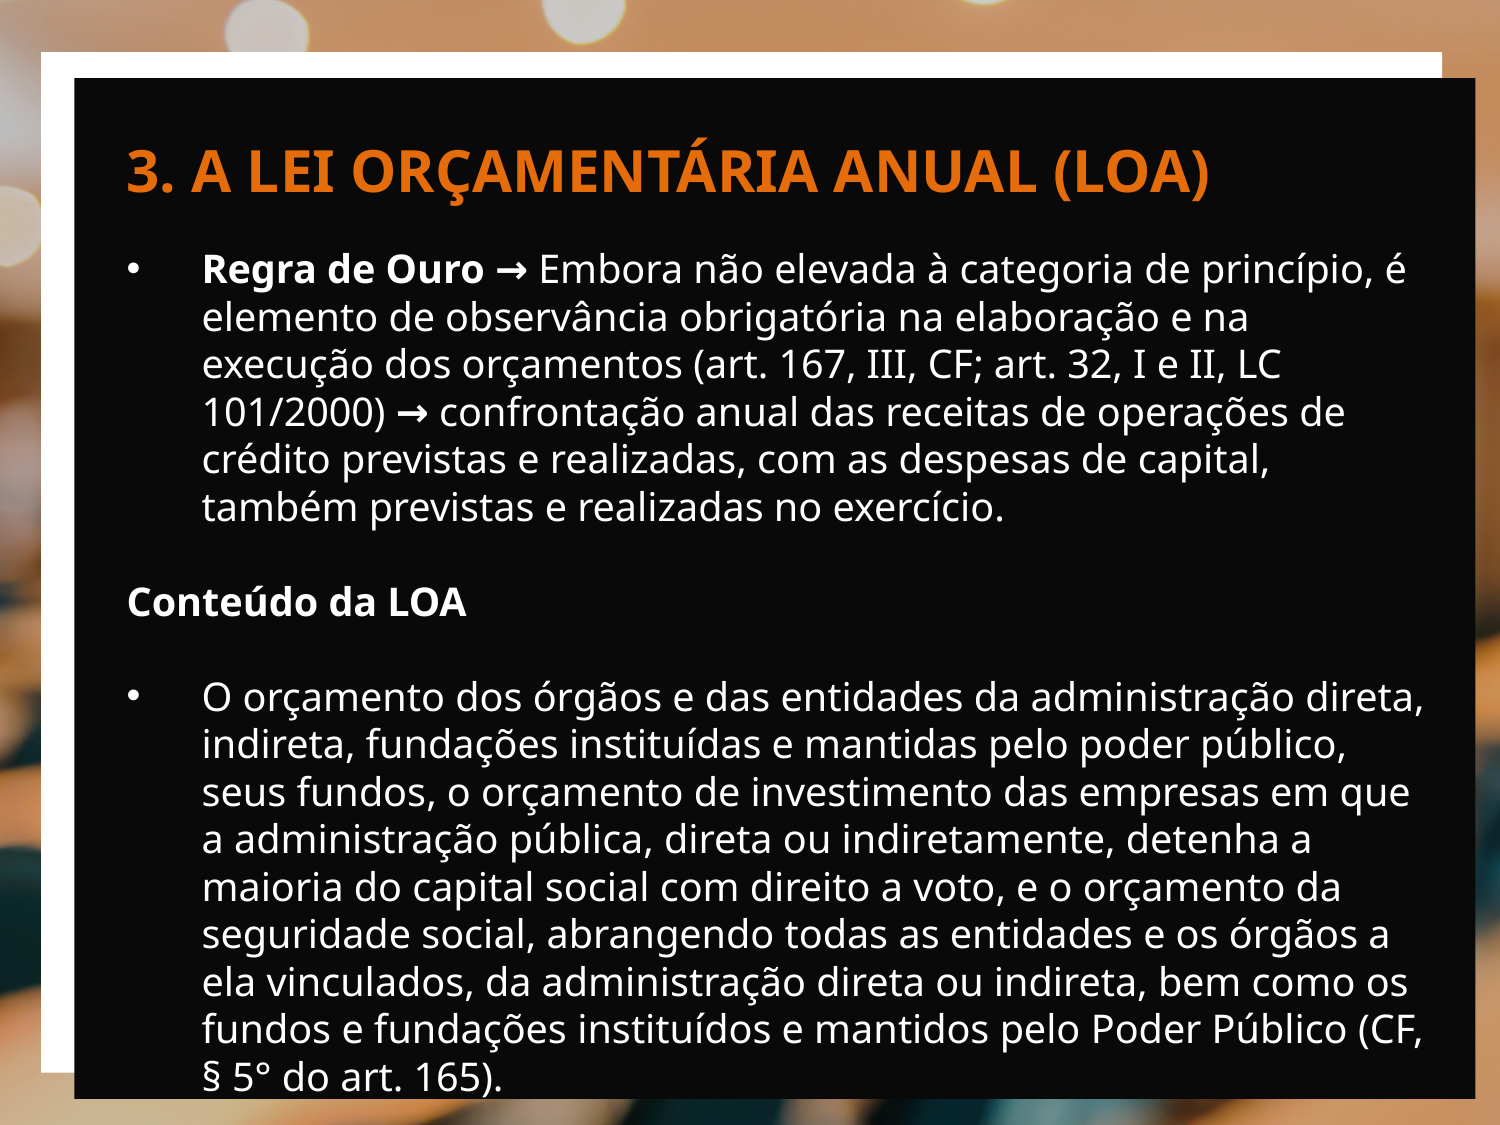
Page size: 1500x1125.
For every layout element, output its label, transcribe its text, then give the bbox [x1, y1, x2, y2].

picture [0, 0, 1500, 1125]
text_box Regra de Ouro → Embora não elevada à categoria de princípio, é elemento de observância obrigatória na elaboração e na execução dos orçamentos (art. 167, III, CF; art. 32, I e II, LC 101/2000) → confrontação anual das receitas de operações de crédito previstas e realizadas, com as despesas de capital, também previstas e realizadas no exercício. Conteúdo da LOA O orçamento dos órgãos e das entidades da administração direta, indireta, fundações instituídas e mantidas pelo poder público, seus fundos, o orçamento de investimento das empresas em que a administração pública, direta ou indiretamente, detenha a maioria do capital social com direito a voto, e o orçamento da seguridade social, abrangendo todas as entidades e os órgãos a ela vinculados, da administração direta ou indireta, bem como os fundos e fundações instituídos e mantidos pelo Poder Público (CF, § 5° do art. 165). [111, 236, 1446, 1107]
text_box 3. A LEI ORÇAMENTÁRIA ANUAL (LOA) [111, 126, 1279, 211]
